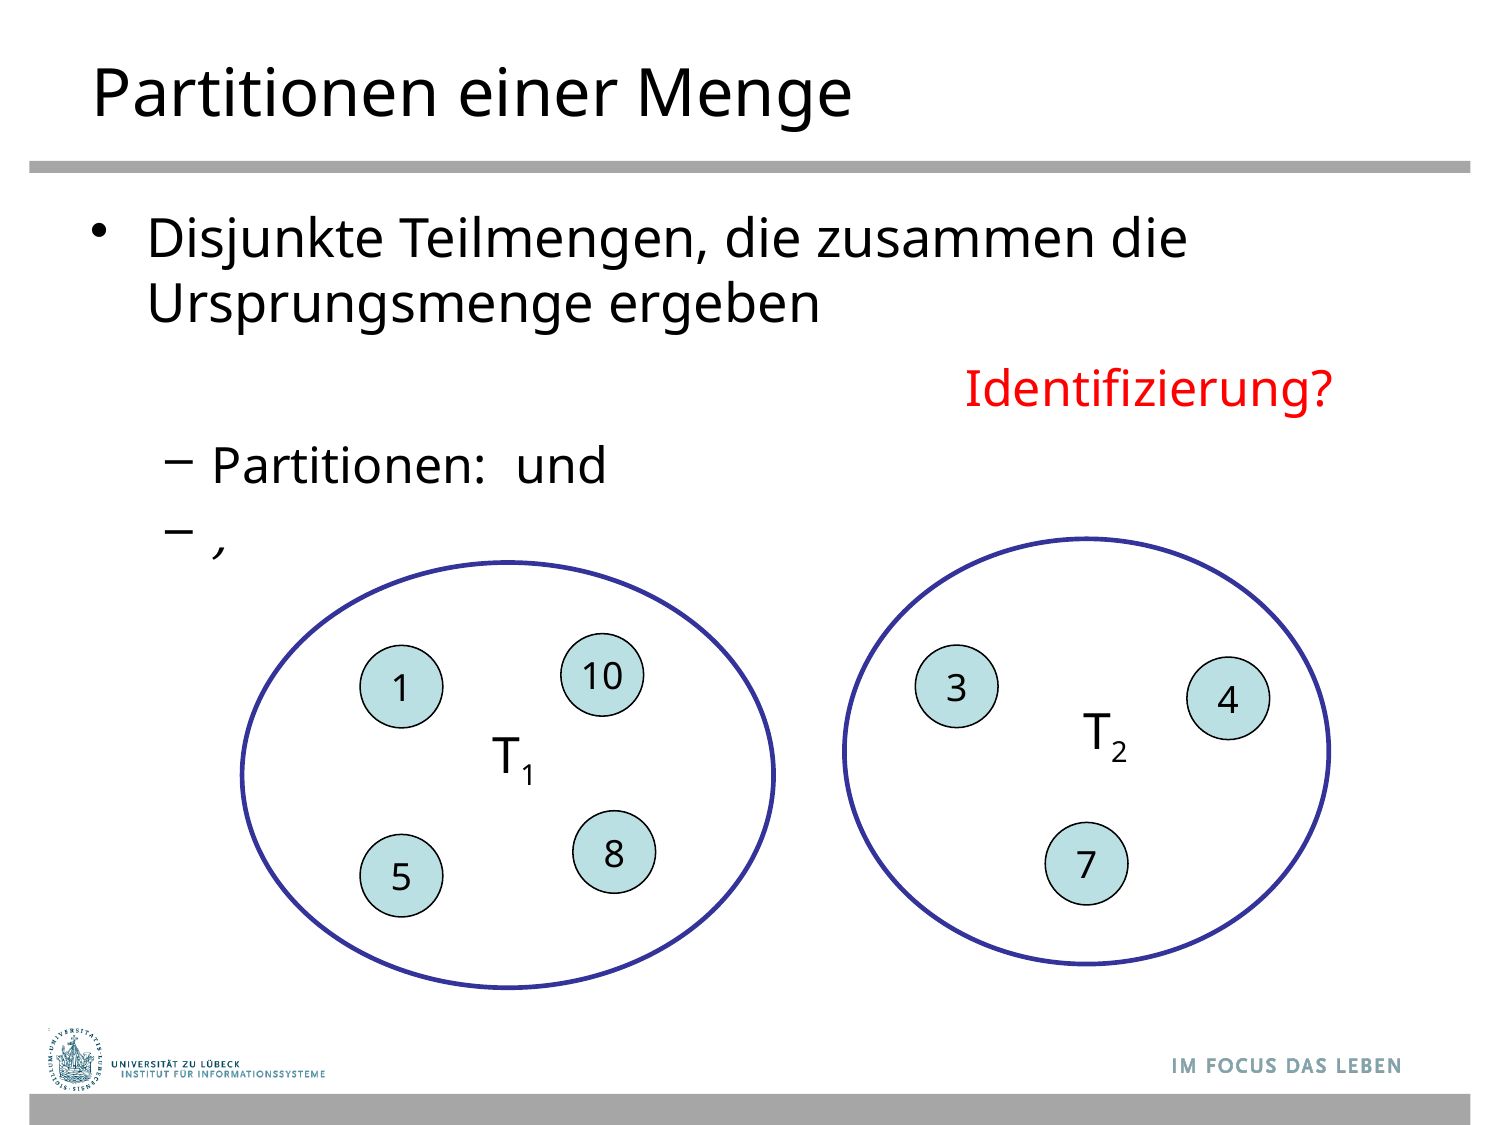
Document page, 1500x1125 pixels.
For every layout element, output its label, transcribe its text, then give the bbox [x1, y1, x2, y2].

text_box [242, 562, 774, 988]
text_box [844, 538, 1329, 965]
text_box T1 [477, 715, 552, 799]
title Partitionen einer Menge [76, 42, 1427, 126]
text_box Identifizierung? [950, 349, 1348, 425]
picture [1173, 1058, 1400, 1073]
text_box T2 [1068, 692, 1143, 776]
